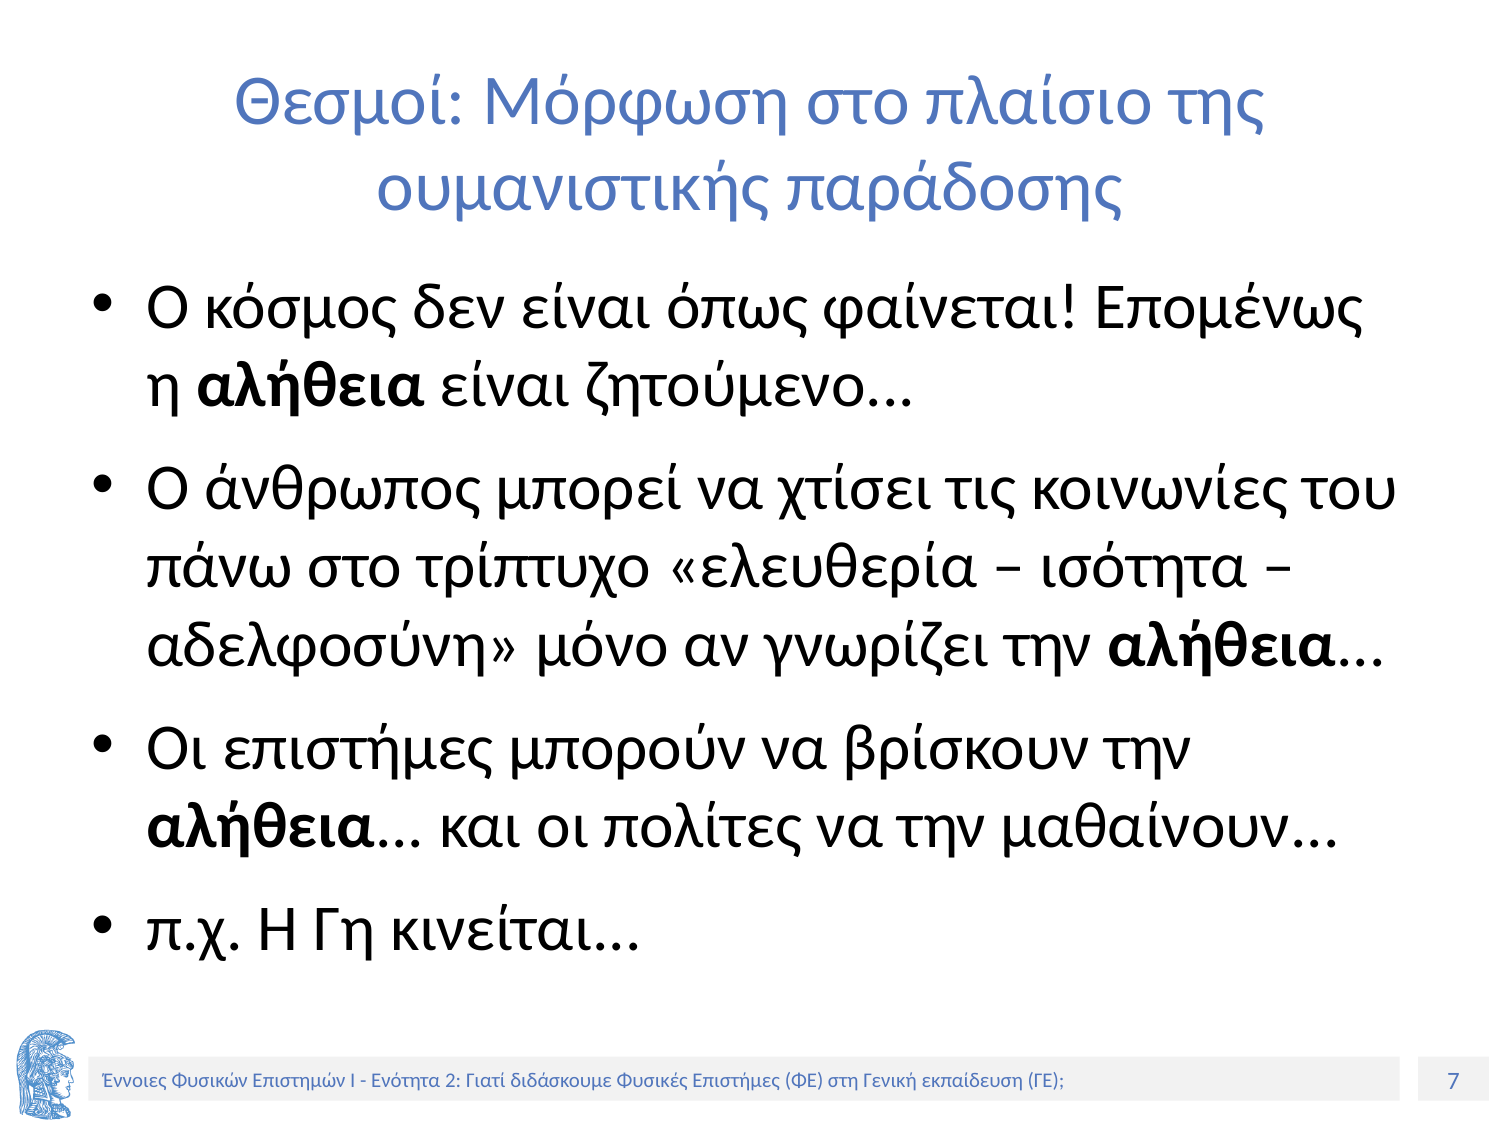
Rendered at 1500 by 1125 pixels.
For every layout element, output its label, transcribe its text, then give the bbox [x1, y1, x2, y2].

list Ο κόσμος δεν είναι όπως φαίνεται! Επομένως η αλήθεια είναι ζητούμενο... Ο άνθρωπος μπορεί να χτίσει τις κοινωνίες του πάνω στο τρίπτυχο «ελευθερία – ισότητα – αδελφοσύνη» μόνο αν γνωρίζει την αλήθεια... Οι επιστήμες μπορούν να βρίσκουν την αλήθεια... και οι πολίτες να την μαθαίνουν... π.χ. Η Γη κινείται... [76, 255, 1427, 998]
title Θεσμοί: Μόρφωση στο πλαίσιο της ουμανιστικής παράδοσης [75, 45, 1425, 233]
picture [9, 1026, 81, 1120]
